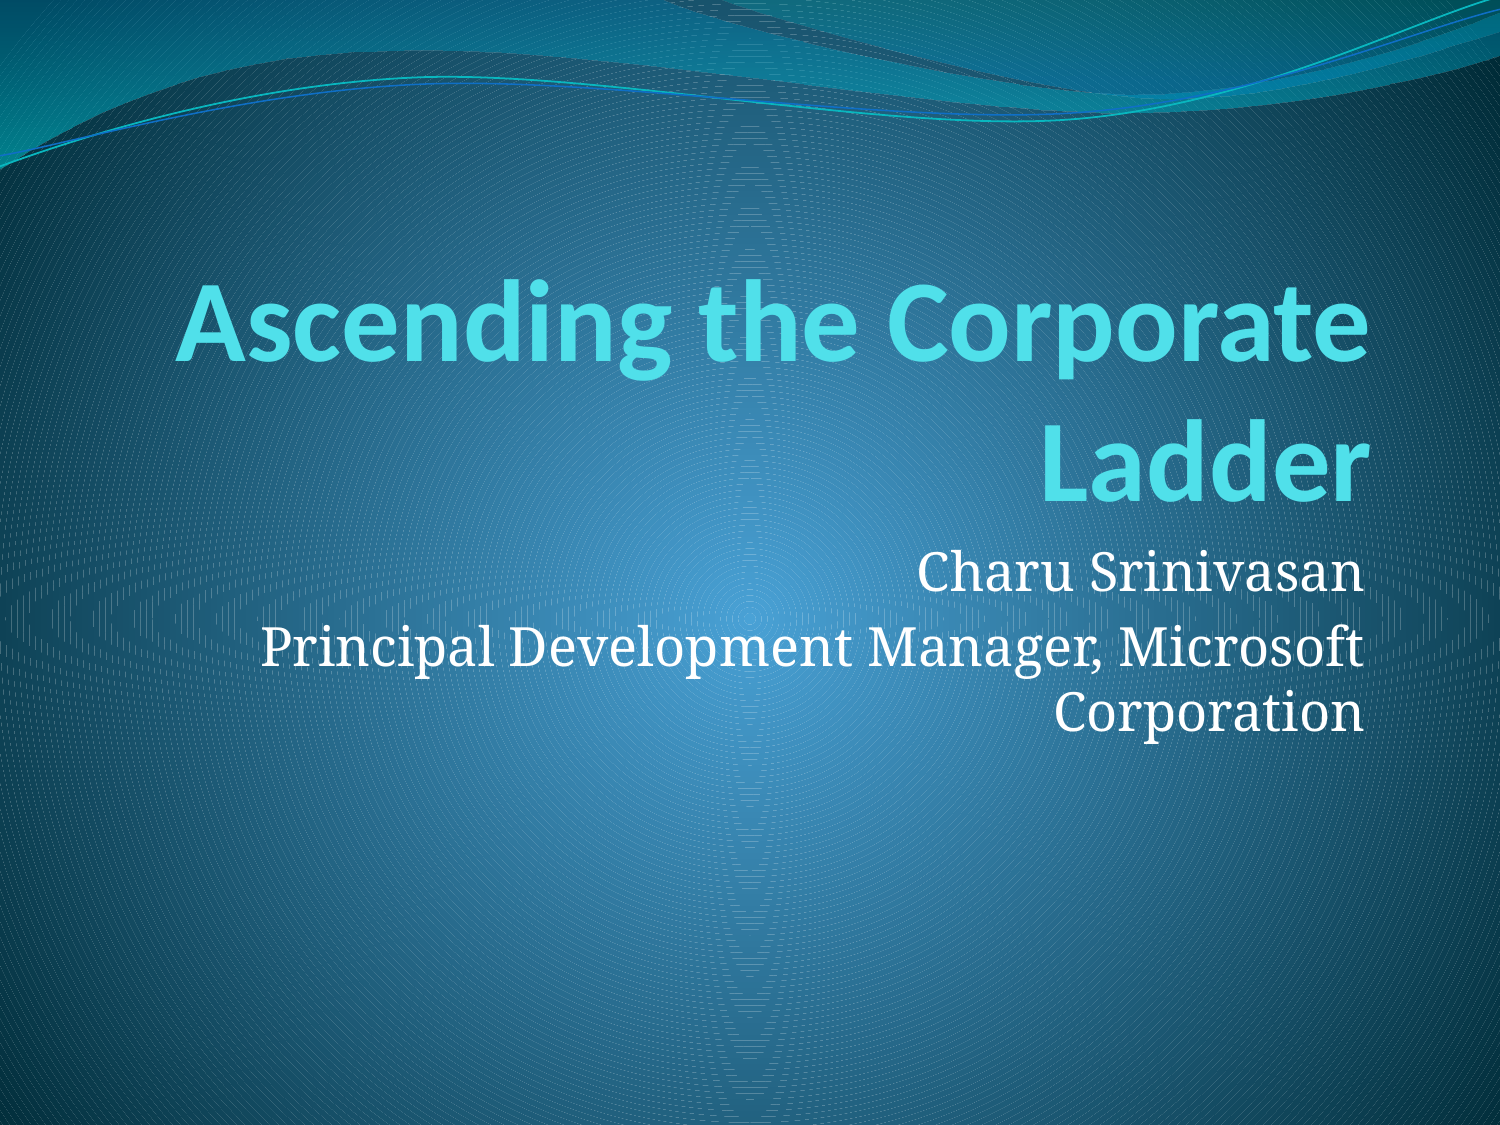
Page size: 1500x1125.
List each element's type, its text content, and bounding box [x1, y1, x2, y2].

title Ascending the Corporate Ladder [87, 224, 1376, 525]
subtitle Charu Srinivasan Principal Development Manager, Microsoft Corporation [87, 529, 1376, 818]
